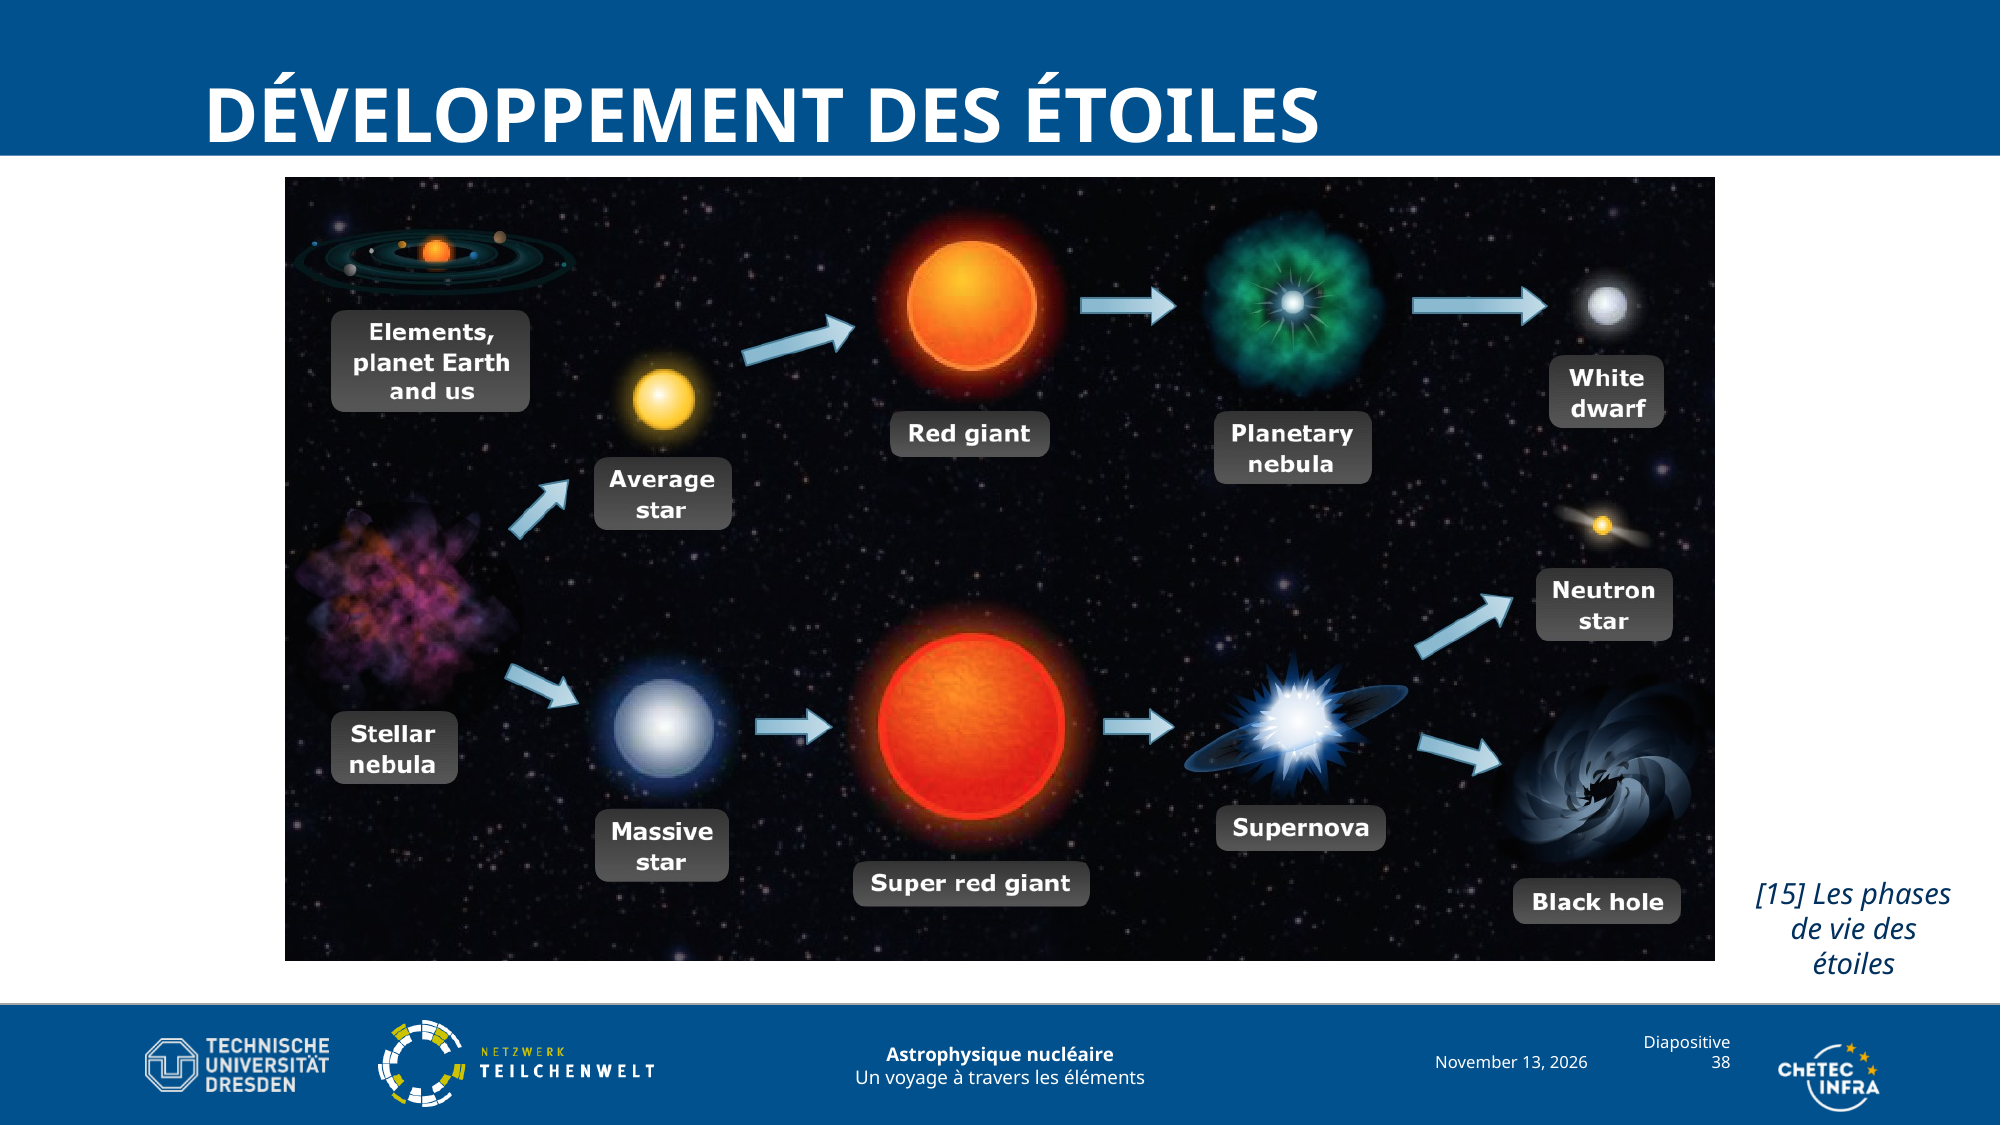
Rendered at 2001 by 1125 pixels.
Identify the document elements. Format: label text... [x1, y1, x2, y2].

title Développement des étoiles [203, 56, 1880, 169]
picture [1778, 1033, 1880, 1121]
picture [285, 177, 1715, 961]
picture [378, 1020, 654, 1107]
text_box [15] Les phases de vie des étoiles [1734, 868, 1974, 988]
